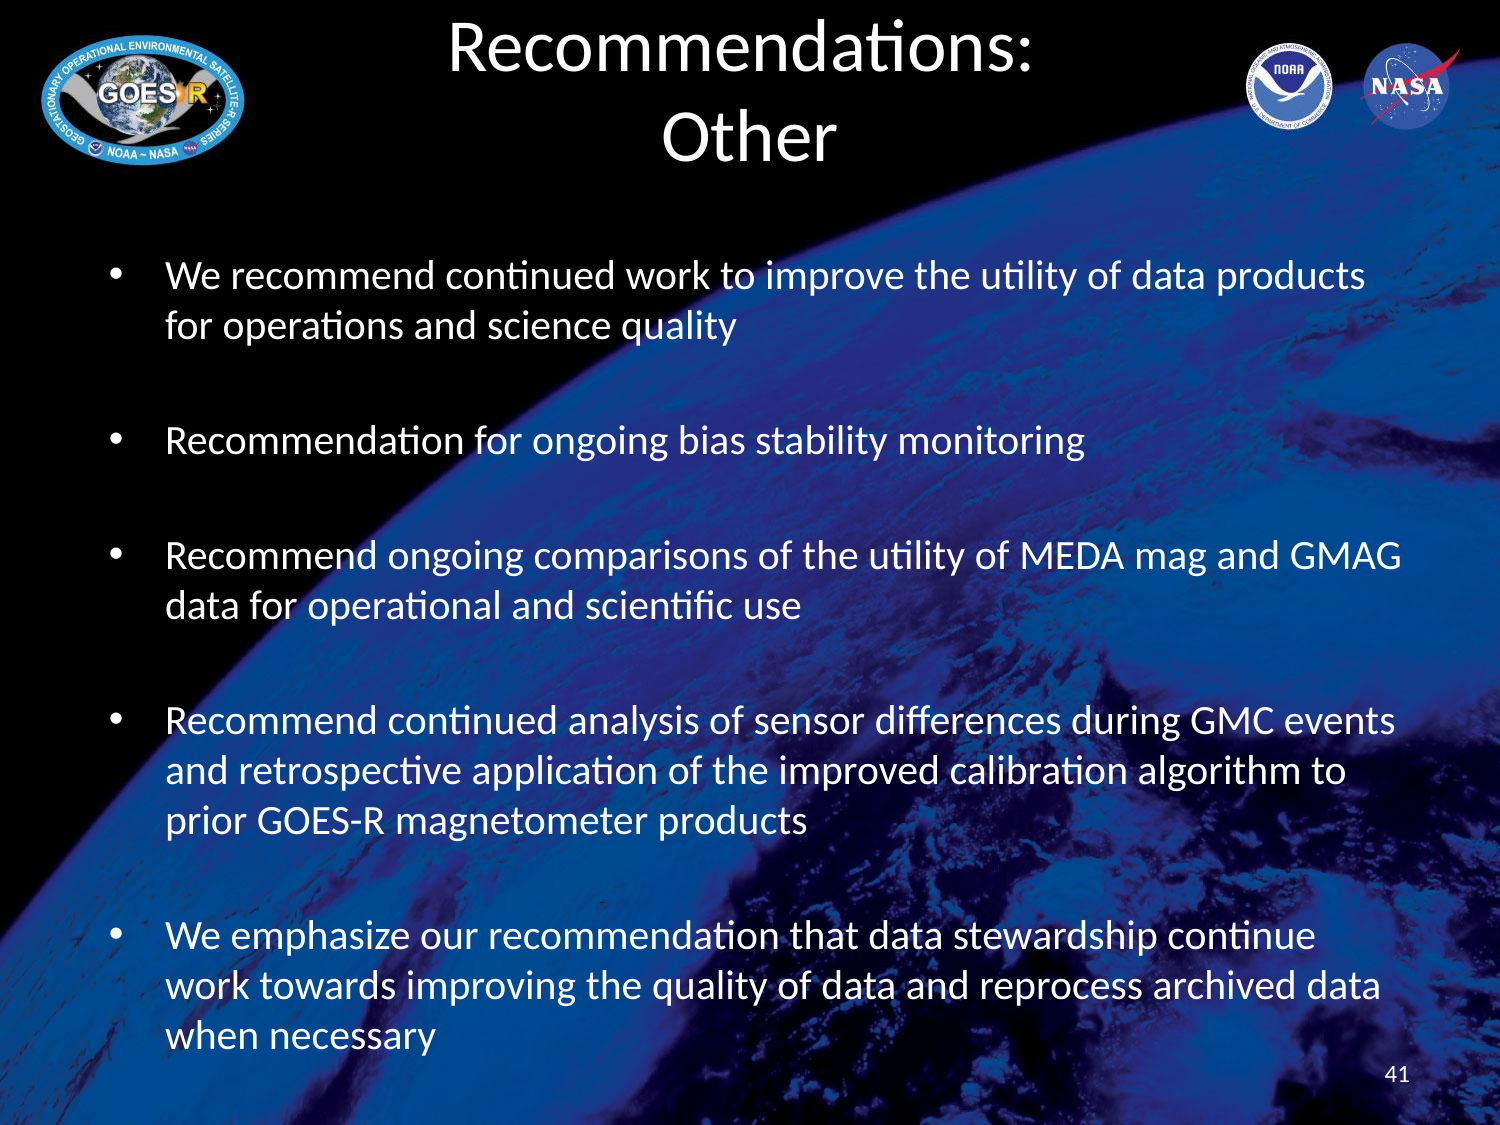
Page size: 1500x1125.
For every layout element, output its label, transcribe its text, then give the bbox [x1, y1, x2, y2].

picture [0, 0, 1500, 1125]
slide_number 41 [1074, 1042, 1425, 1103]
title Recommendations: Other [75, 0, 1425, 180]
list We recommend continued work to improve the utility of data products for operations and science quality Recommendation for ongoing bias stability monitoring Recommend ongoing comparisons of the utility of MEDA mag and GMAG data for operational and scientific use Recommend continued analysis of sensor differences during GMC events and retrospective application of the improved calibration algorithm to prior GOES-R magnetometer products We emphasize our recommendation that data stewardship continue work towards improving the quality of data and reprocess archived data when necessary [75, 240, 1425, 1085]
